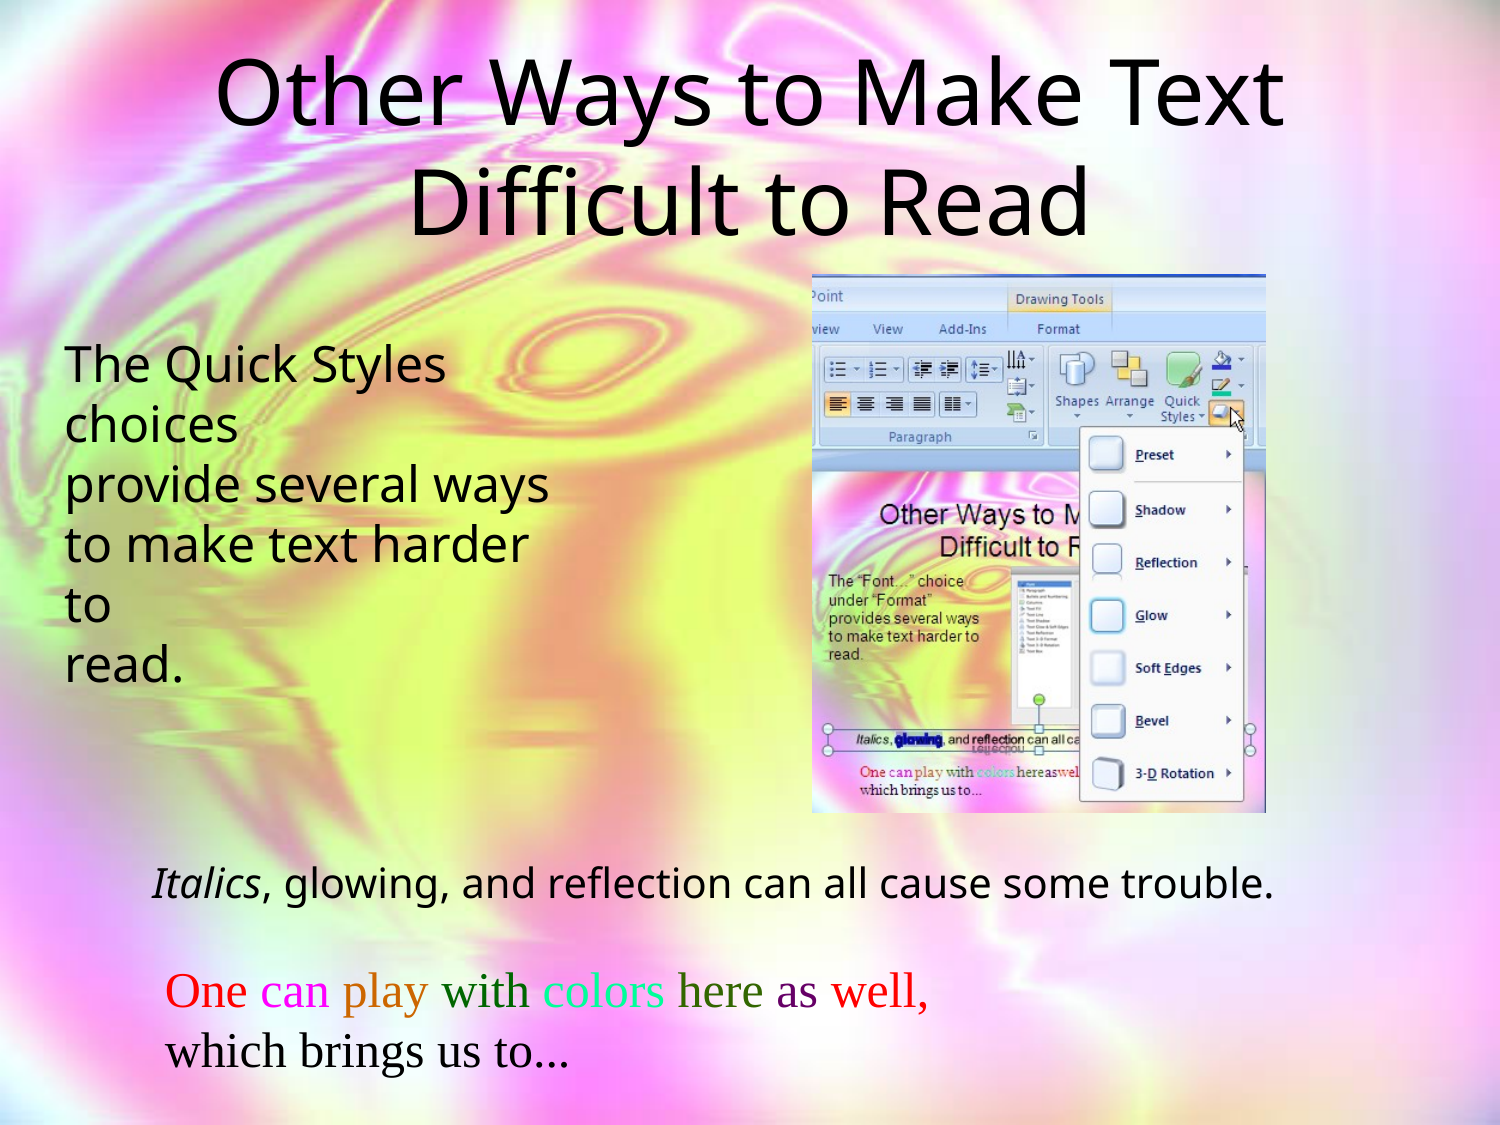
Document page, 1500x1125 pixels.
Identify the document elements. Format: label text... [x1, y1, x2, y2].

text_box Italics, glowing, and reflection can all cause some trouble. [62, 849, 1450, 915]
title Other Ways to Make Text Difficult to Read [112, 49, 1388, 238]
picture [0, 0, 1500, 1125]
text_box The Quick Styles choices provide several ways to make text harder to read. [49, 324, 575, 700]
text_box One can play with colors here as well, which brings us to... [150, 949, 1250, 1085]
